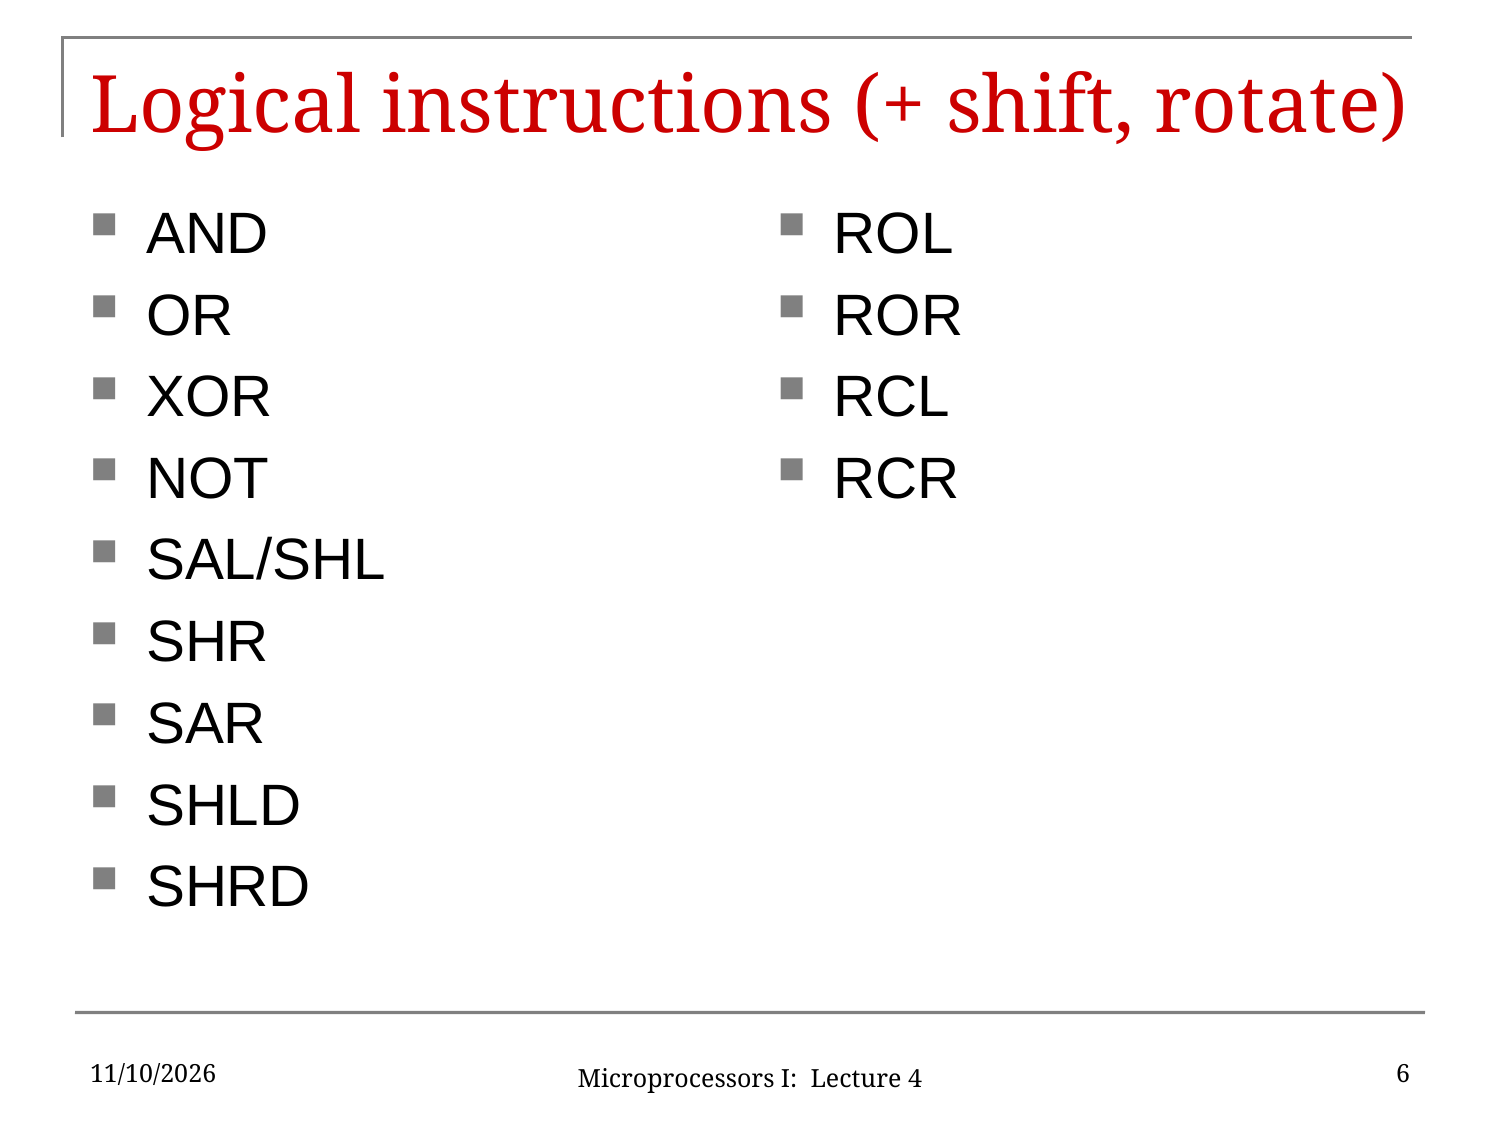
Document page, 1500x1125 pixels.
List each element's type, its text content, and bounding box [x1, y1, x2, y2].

slide_number 6 [1074, 1023, 1426, 1100]
footer Microprocessors I: Lecture 4 [512, 1024, 988, 1101]
title Logical instructions (+ shift, rotate) [75, 45, 1425, 163]
list ROL ROR RCL RCR [762, 187, 1425, 1006]
list AND OR XOR NOT SAL/SHL SHR SAR SHLD SHRD [75, 187, 738, 1006]
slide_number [74, 1023, 426, 1100]
